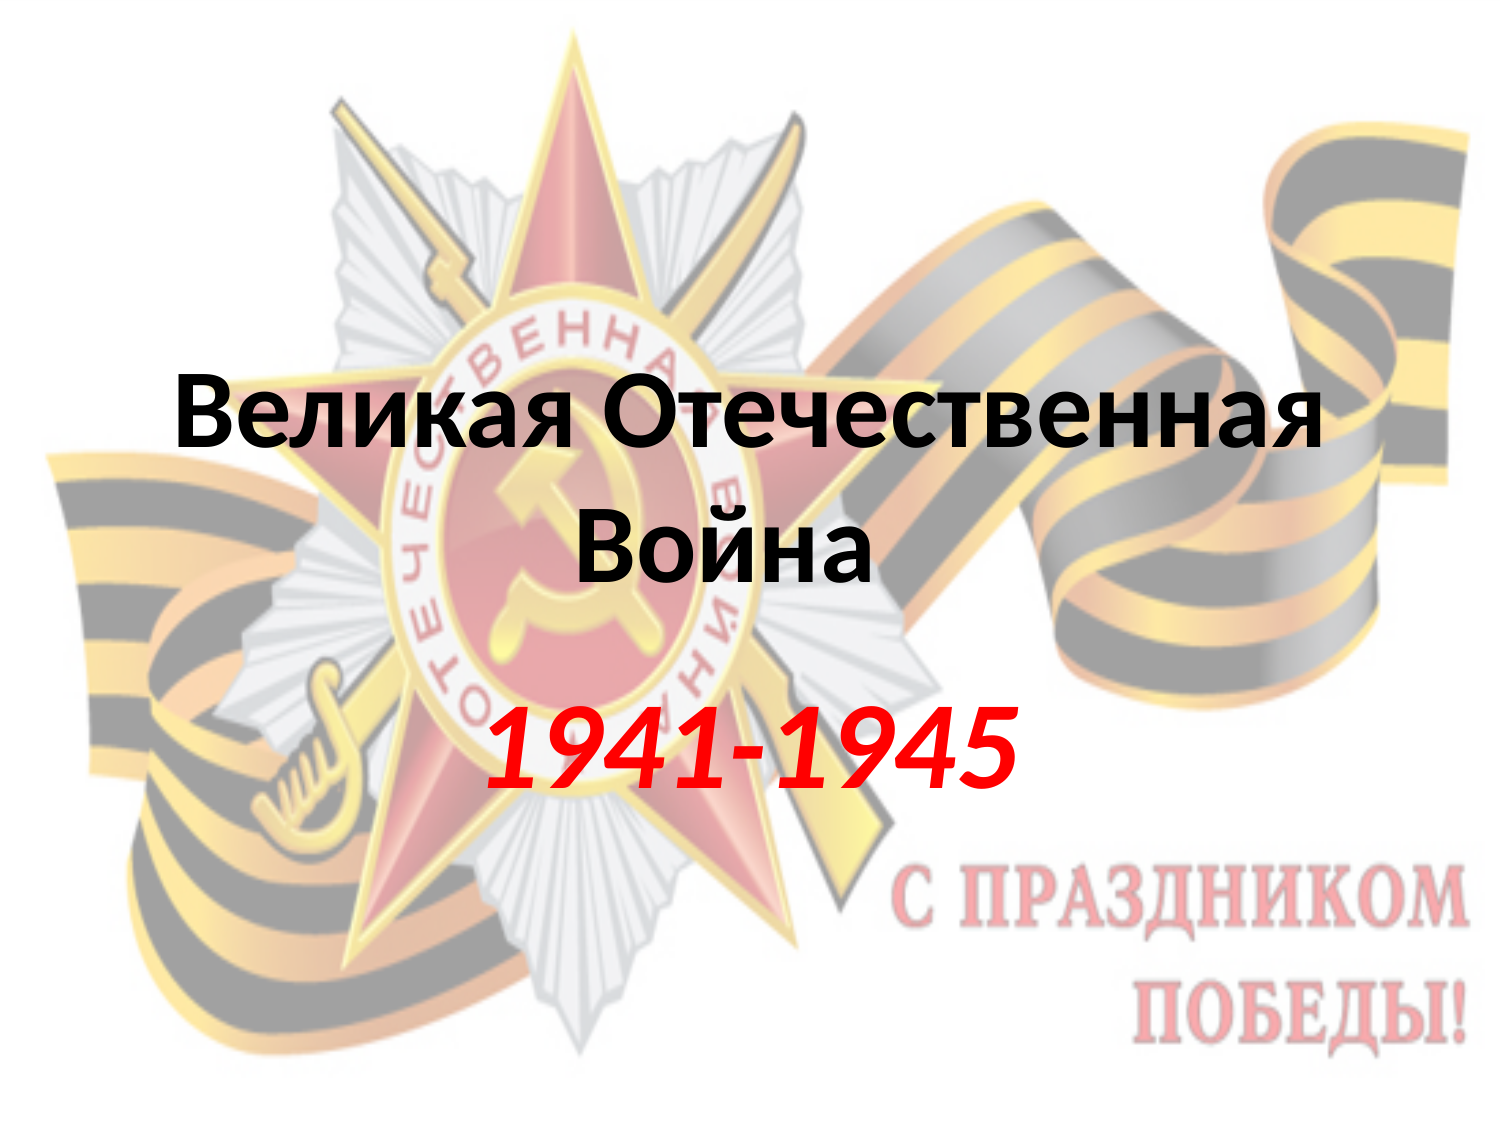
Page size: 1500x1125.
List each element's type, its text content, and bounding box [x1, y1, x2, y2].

subtitle 1941-1945 [222, 656, 1273, 944]
title Великая Отечественная Война [112, 349, 1388, 591]
